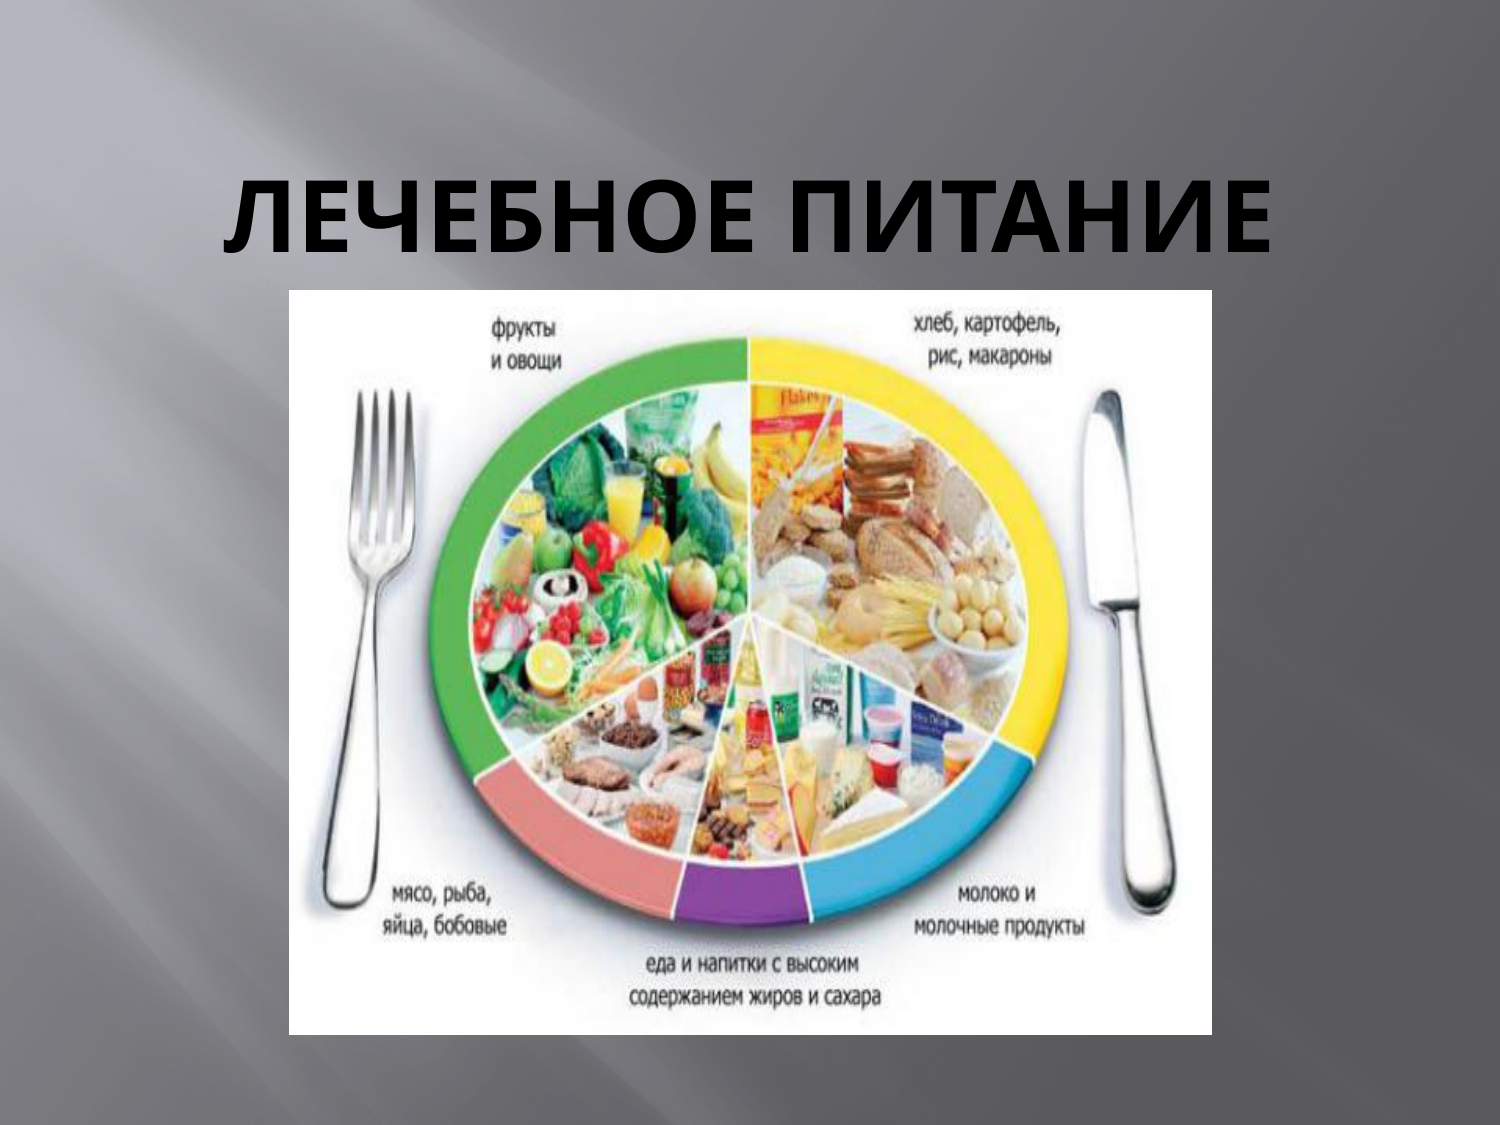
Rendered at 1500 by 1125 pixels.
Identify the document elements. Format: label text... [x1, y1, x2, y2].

title Лечебное питание [112, 30, 1388, 273]
picture [288, 290, 1212, 1036]
